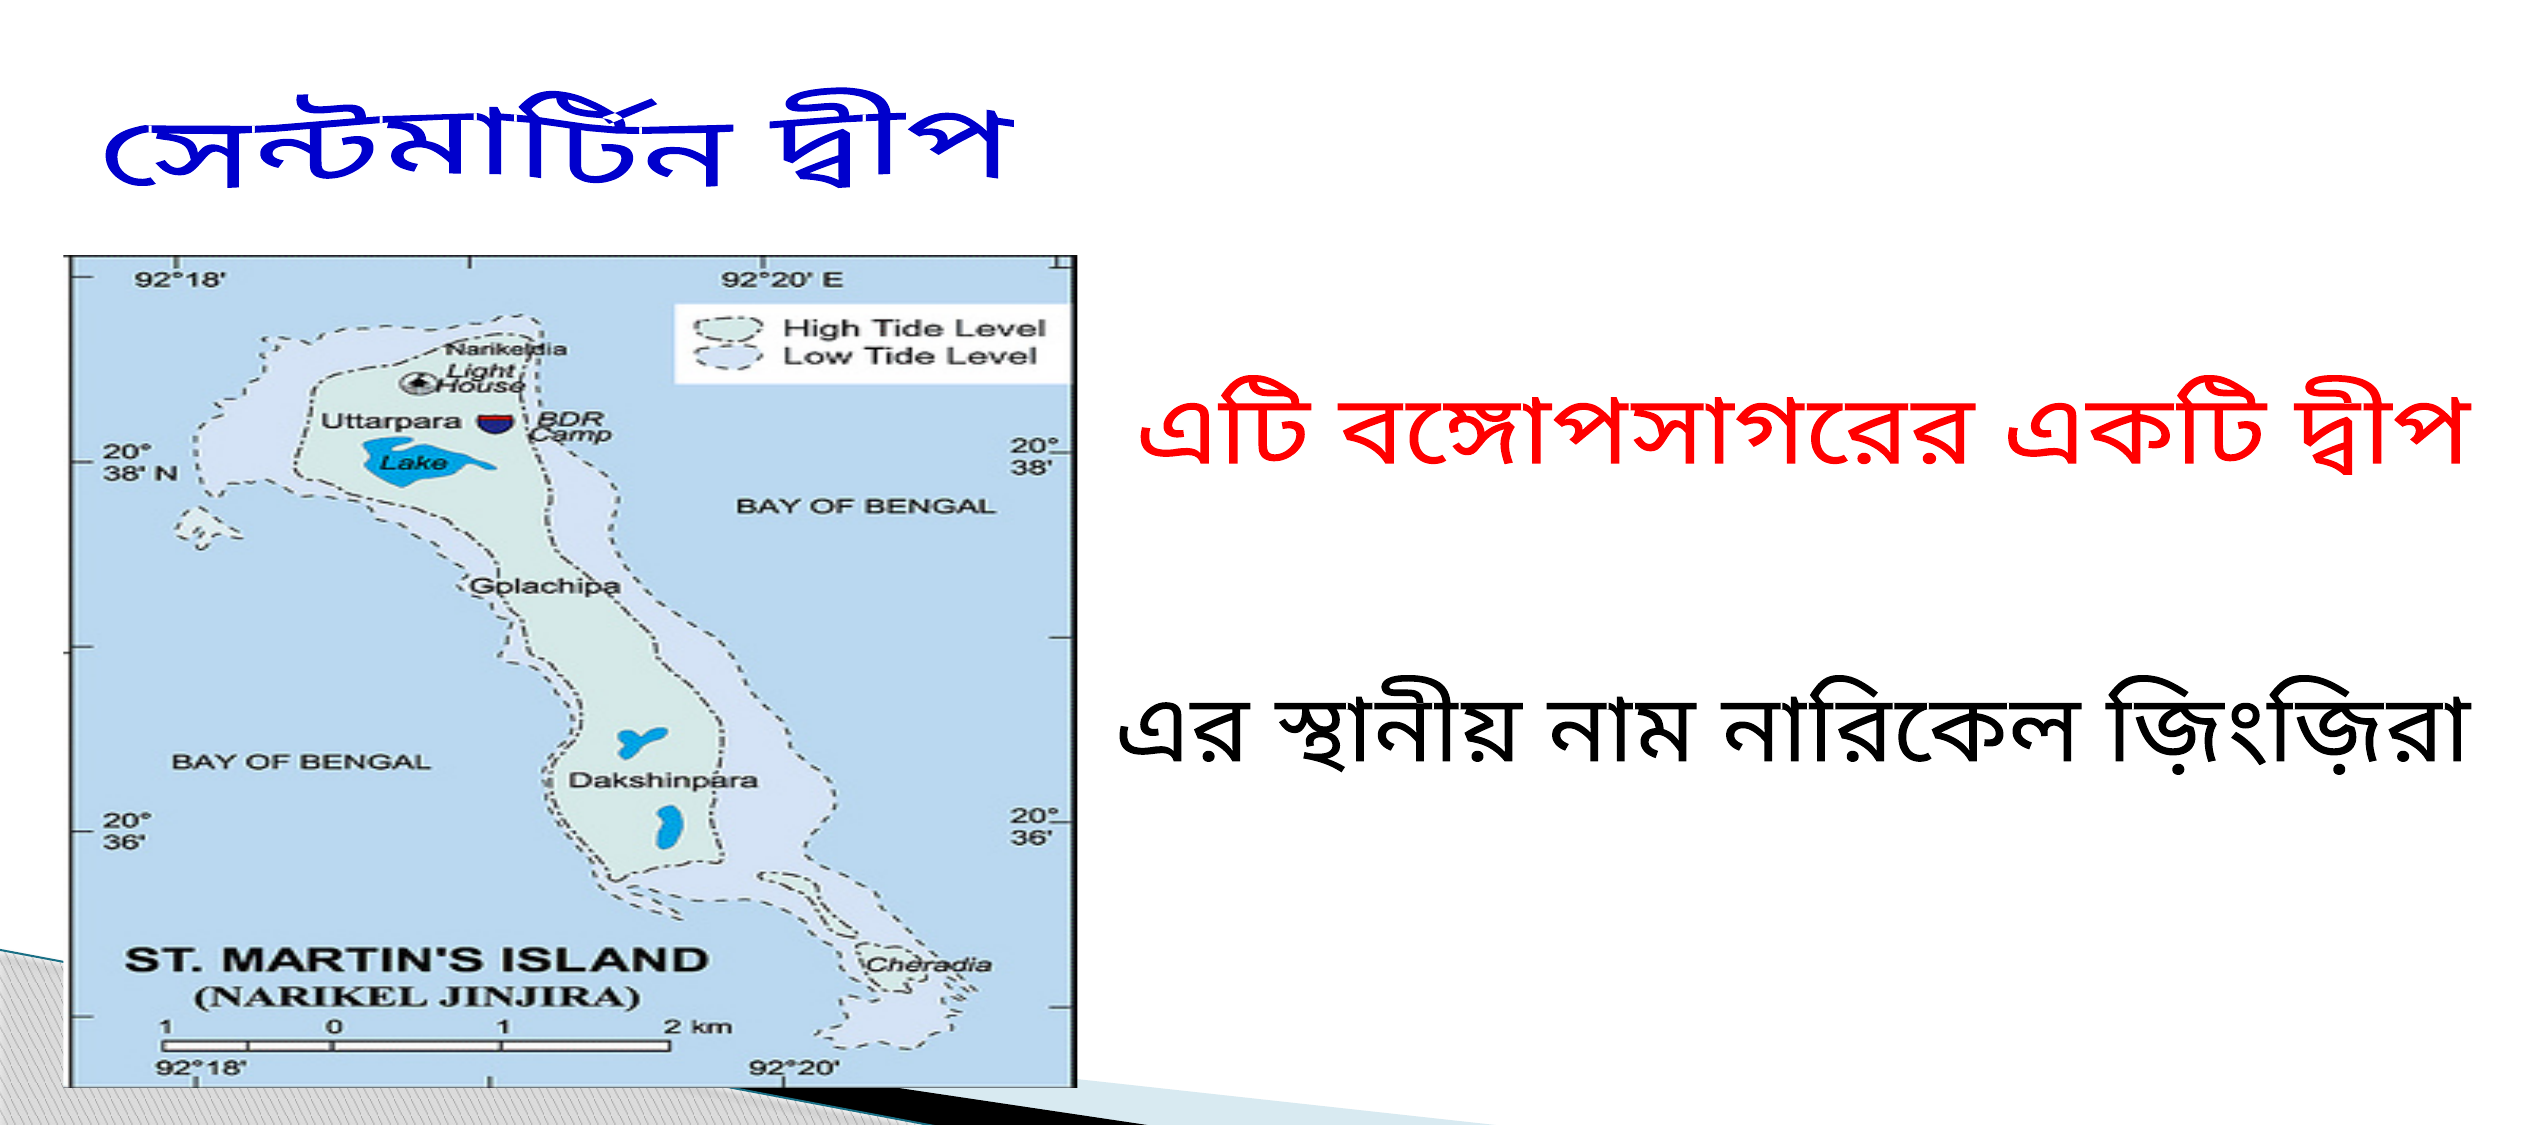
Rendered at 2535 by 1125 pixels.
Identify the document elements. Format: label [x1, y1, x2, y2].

picture [63, 254, 1078, 1088]
